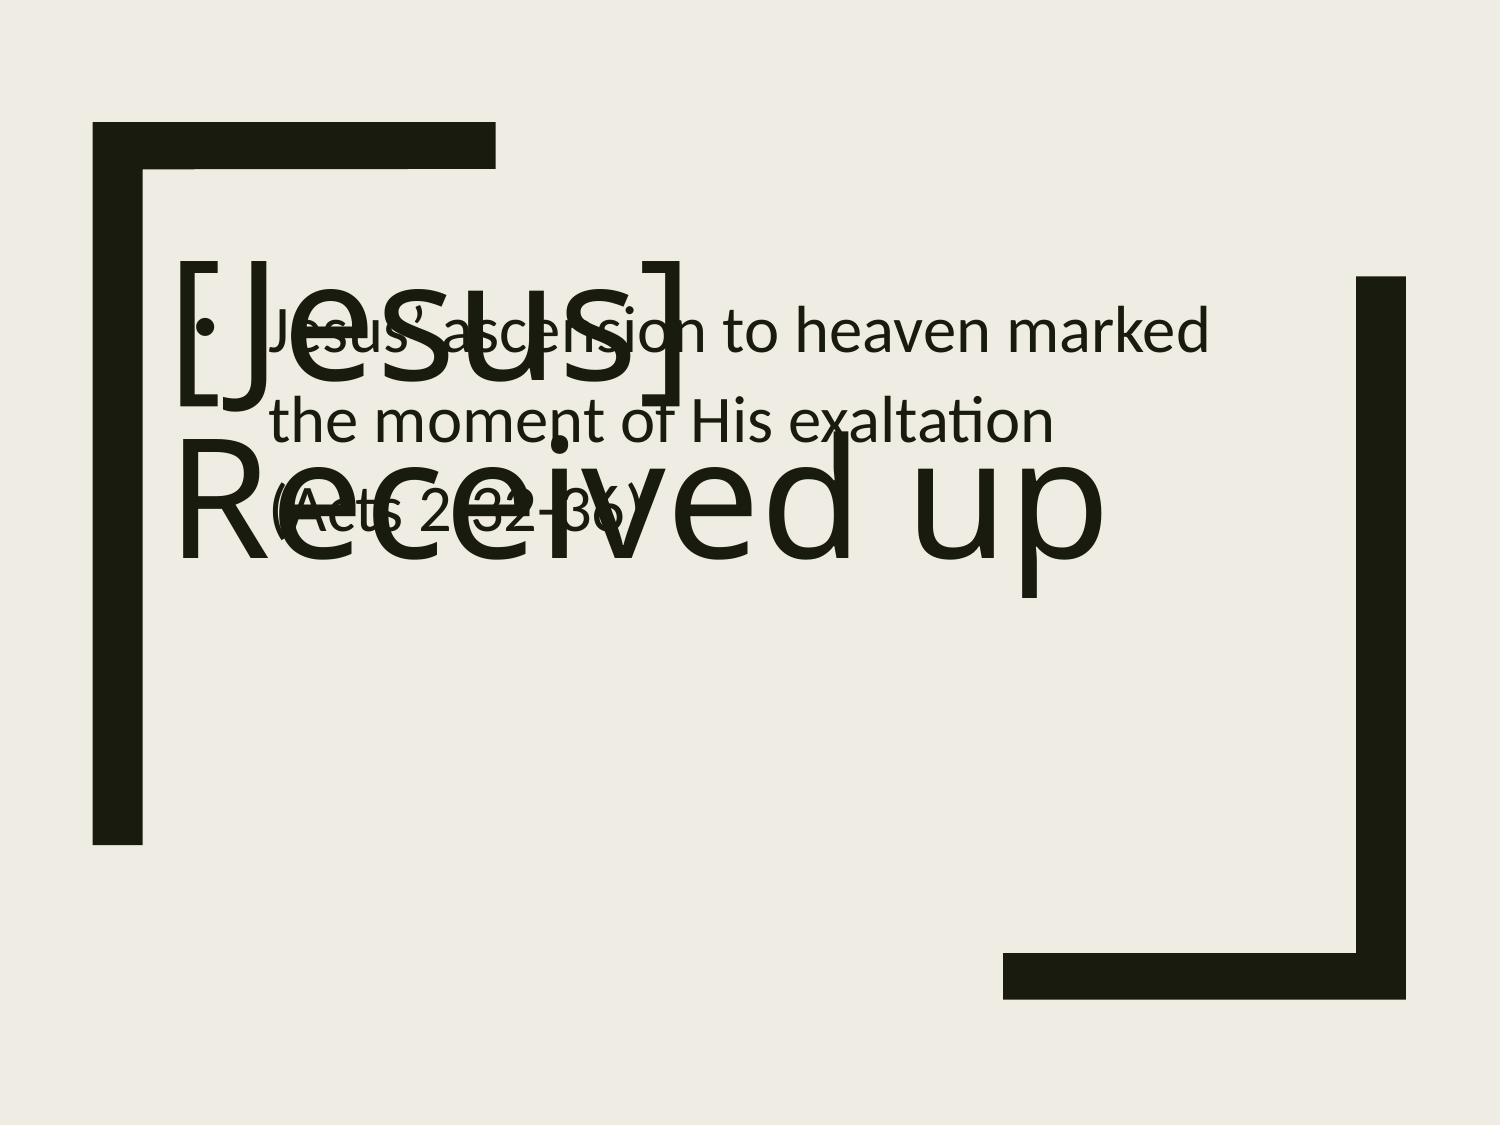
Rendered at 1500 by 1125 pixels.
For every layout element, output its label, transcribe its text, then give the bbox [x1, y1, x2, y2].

title [Jesus] Received up in glory [152, 52, 1384, 1077]
subtitle Jesus’ ascension to heaven marked the moment of His exaltation (Acts 2:32-36) [178, 268, 1317, 897]
